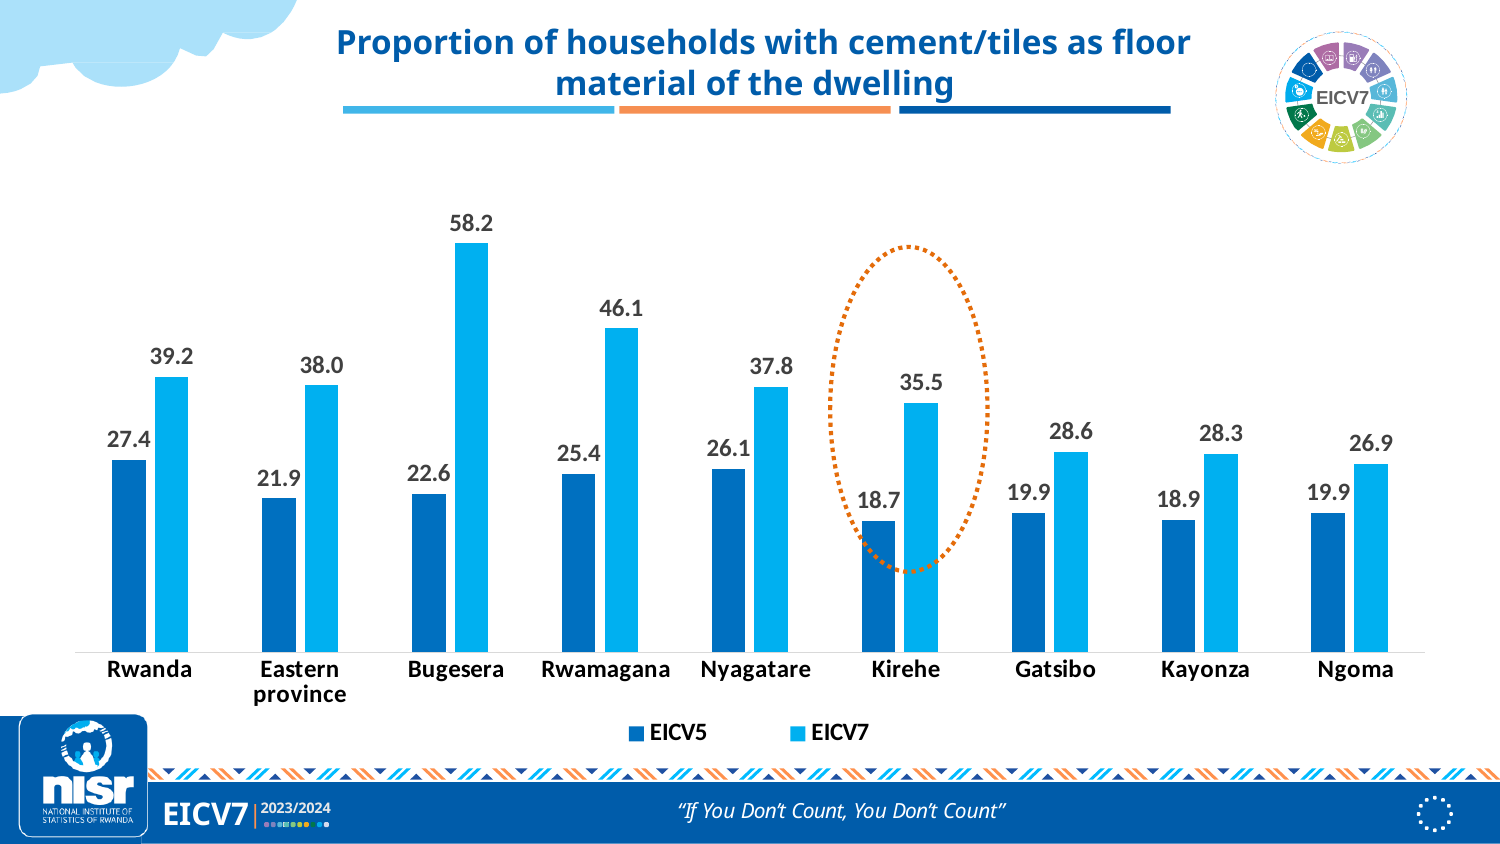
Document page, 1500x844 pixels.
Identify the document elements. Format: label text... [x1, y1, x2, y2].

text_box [0, 713, 1500, 844]
text_box [0, 0, 297, 94]
chart [49, 160, 1451, 770]
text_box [342, 105, 1172, 114]
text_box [1275, 31, 1408, 158]
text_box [1277, 112, 1285, 131]
title Proportion of households with cement/tiles as floor material of the dwelling [317, 21, 1203, 103]
